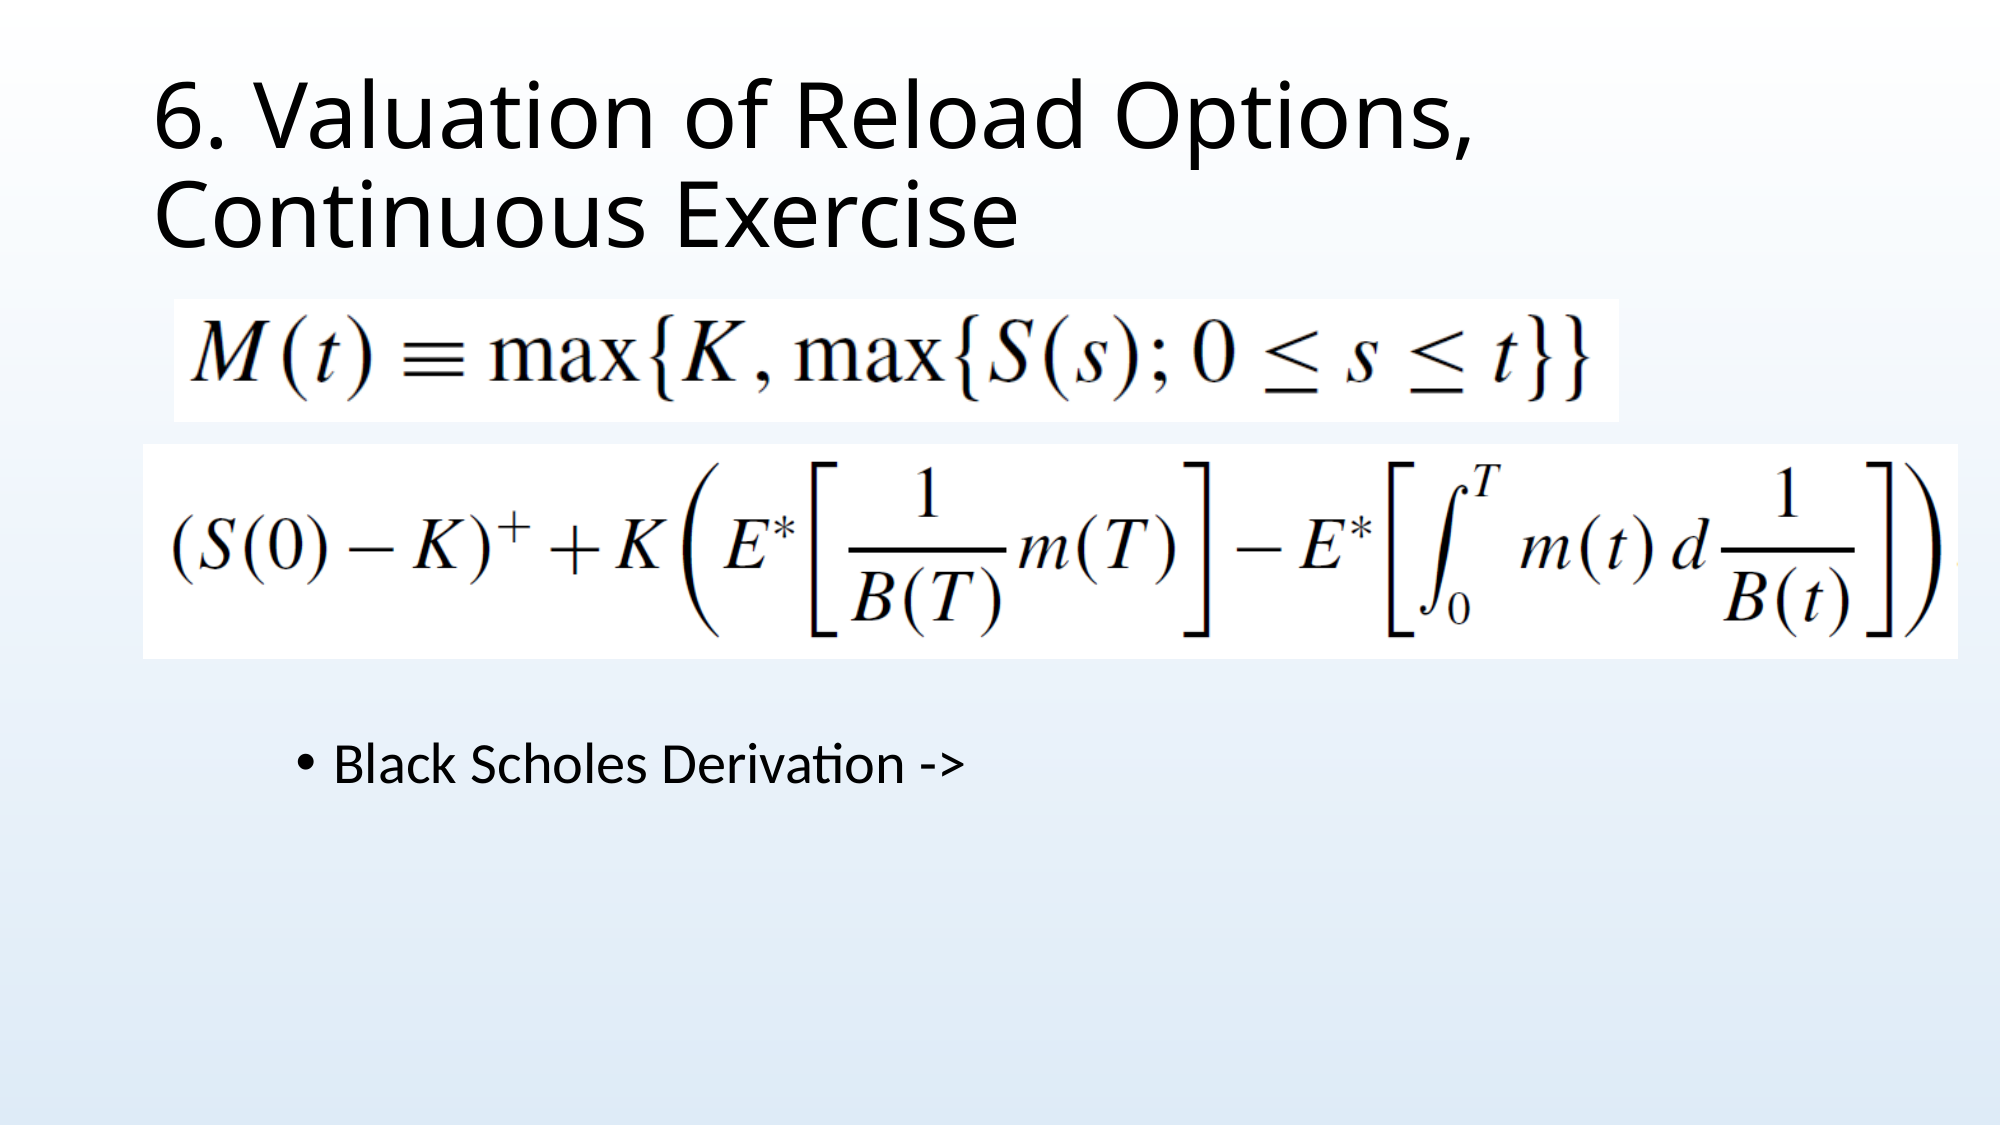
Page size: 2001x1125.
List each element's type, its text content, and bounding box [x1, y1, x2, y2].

list Black Scholes Derivation -> [280, 299, 2000, 1014]
picture [143, 444, 1959, 659]
picture [174, 299, 1619, 422]
title 6. Valuation of Reload Options, Continuous Exercise [137, 59, 1863, 278]
